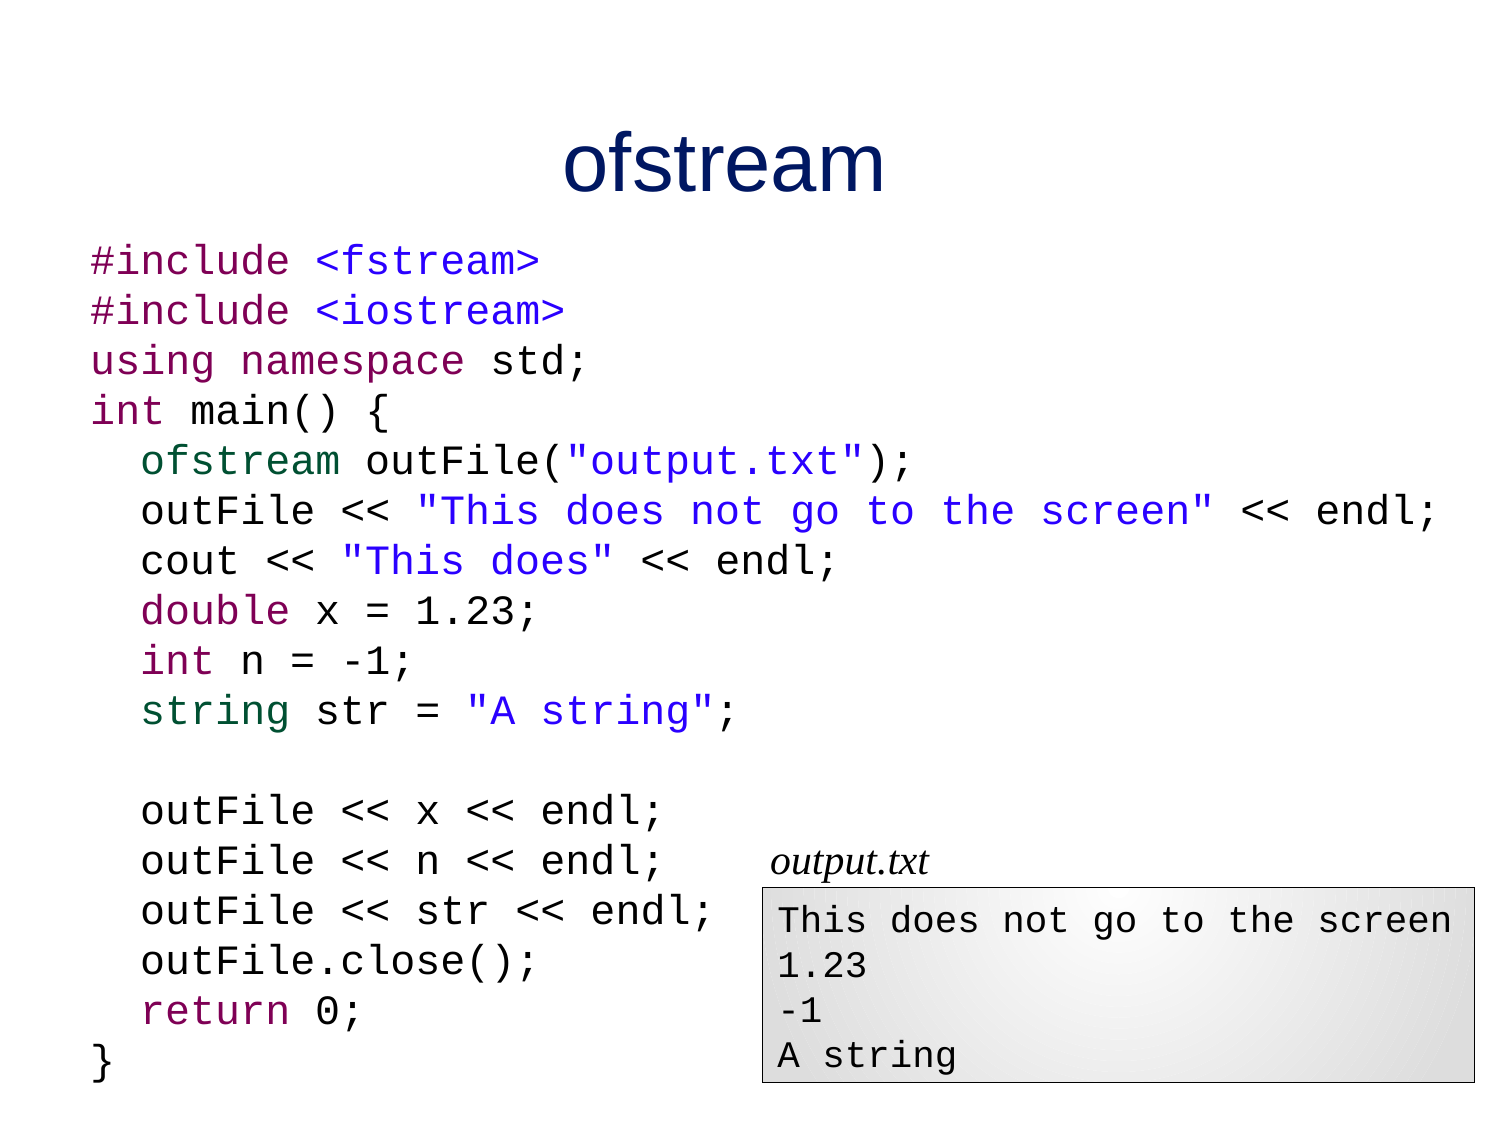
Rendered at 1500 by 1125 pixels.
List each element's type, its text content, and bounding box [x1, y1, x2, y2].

list #include <fstream> #include <iostream> using namespace std; int main() { ofstream outFile("output.txt"); outFile << "This does not go to the screen" << endl; cout << "This does" << endl; double x = 1.23; int n = -1; string str = "A string"; outFile << x << endl; outFile << n << endl; output.txt outFile << str << endl; outFile.close(); return 0; } [75, 224, 1488, 1063]
title ofstream [24, 56, 1425, 275]
text_box This does not go to the screen 1.23 -1 A string [762, 887, 1475, 1083]
